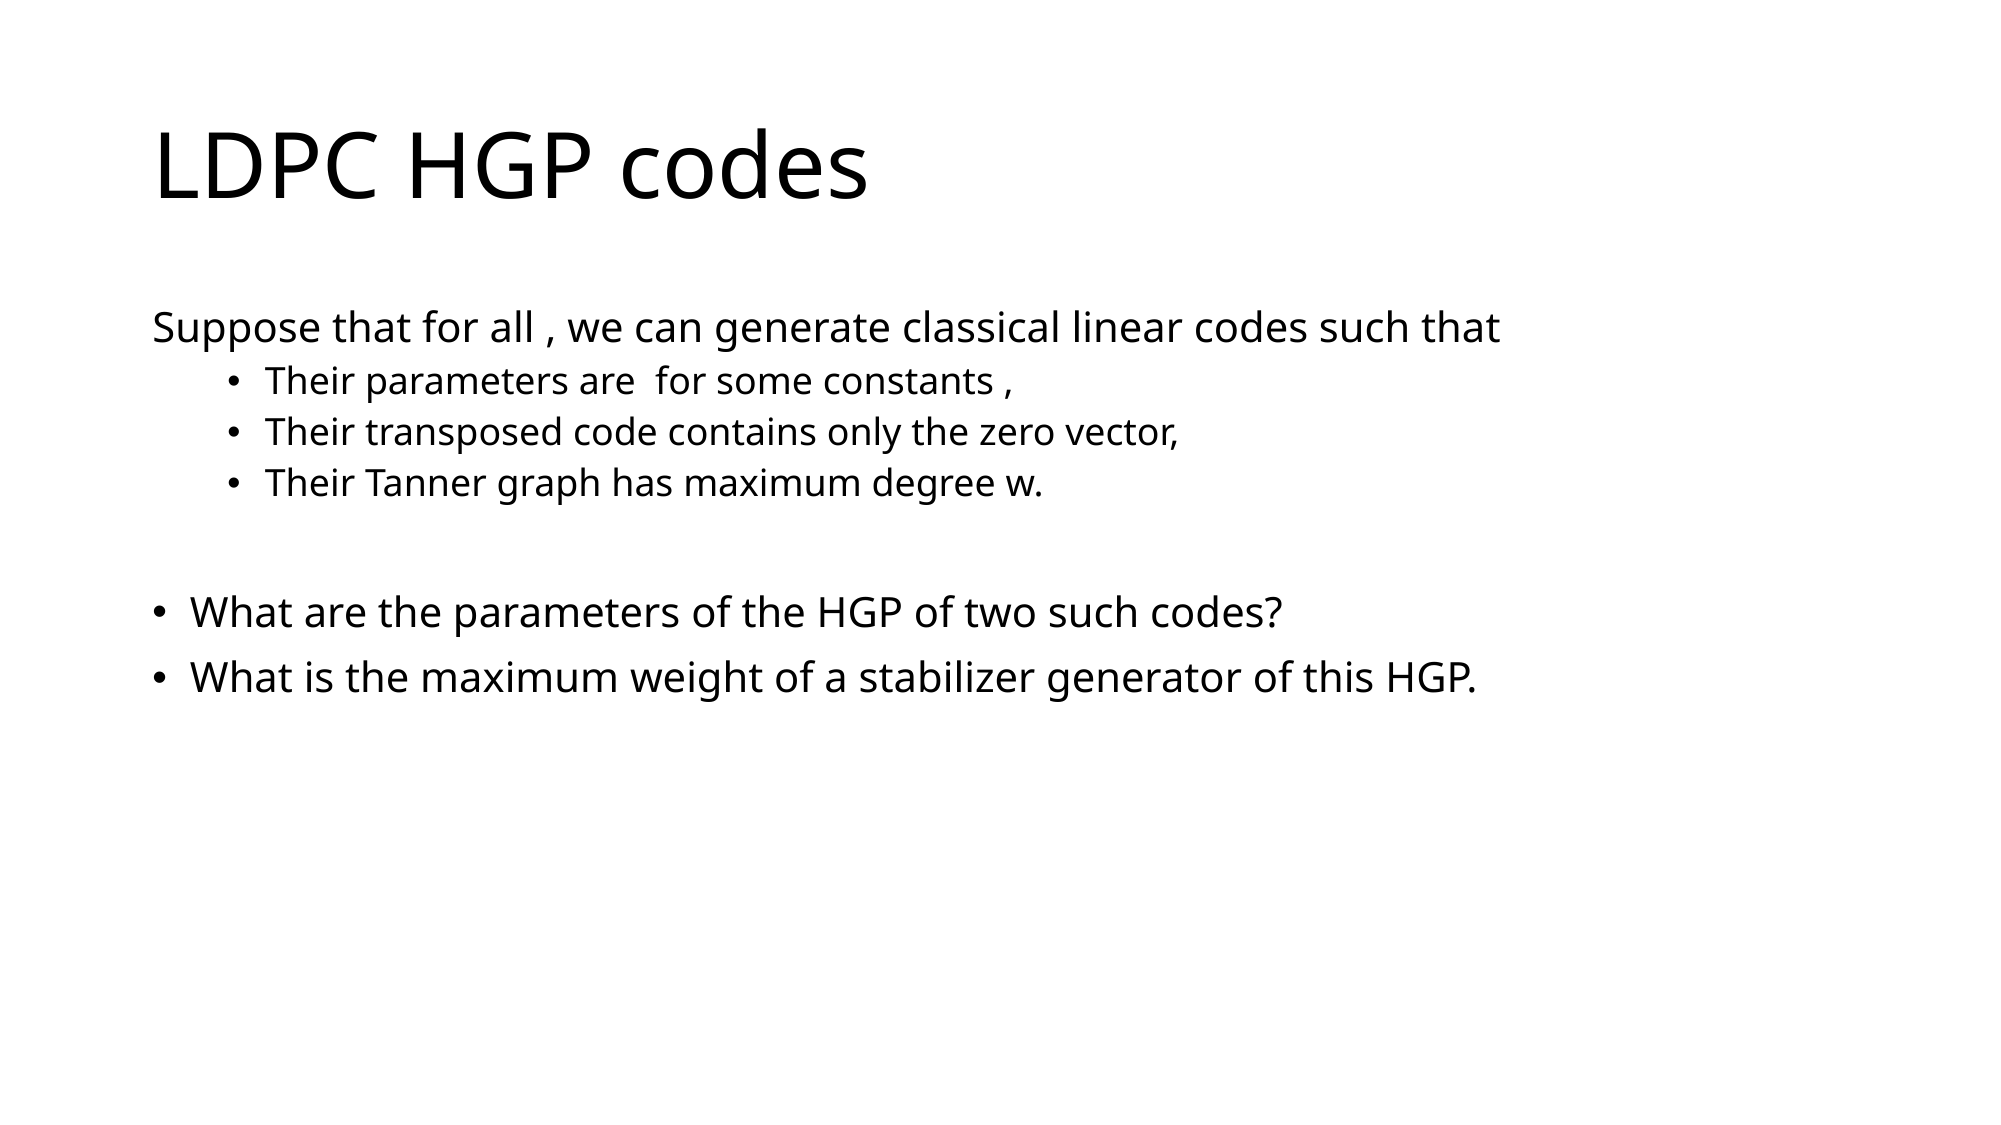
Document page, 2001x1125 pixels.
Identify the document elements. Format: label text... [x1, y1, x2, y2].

title LDPC HGP codes [137, 59, 1863, 278]
